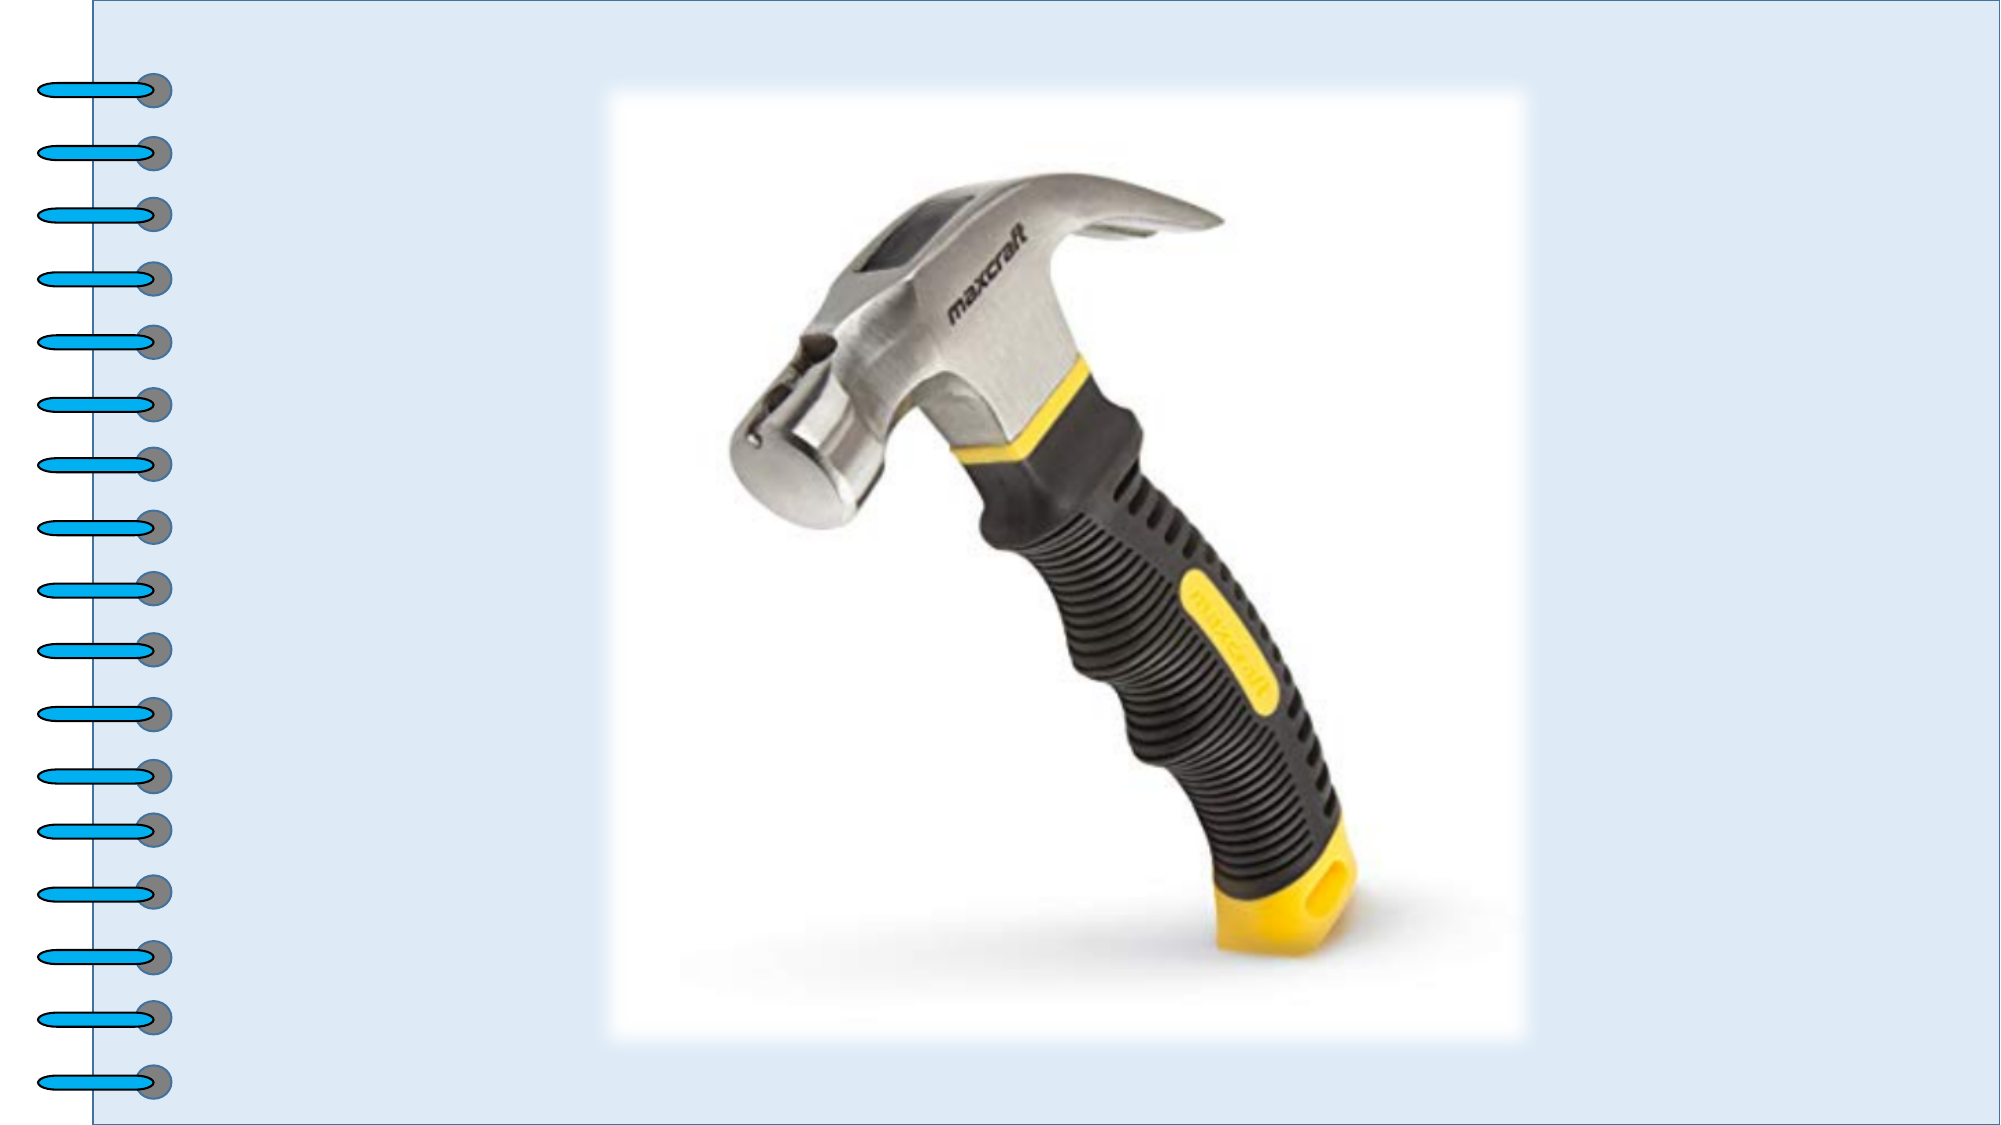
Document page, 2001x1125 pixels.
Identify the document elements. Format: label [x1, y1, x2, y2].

text_box [38, 82, 154, 1090]
text_box [135, 73, 172, 1099]
picture [591, 73, 1544, 1060]
text_box [92, 0, 2000, 1125]
